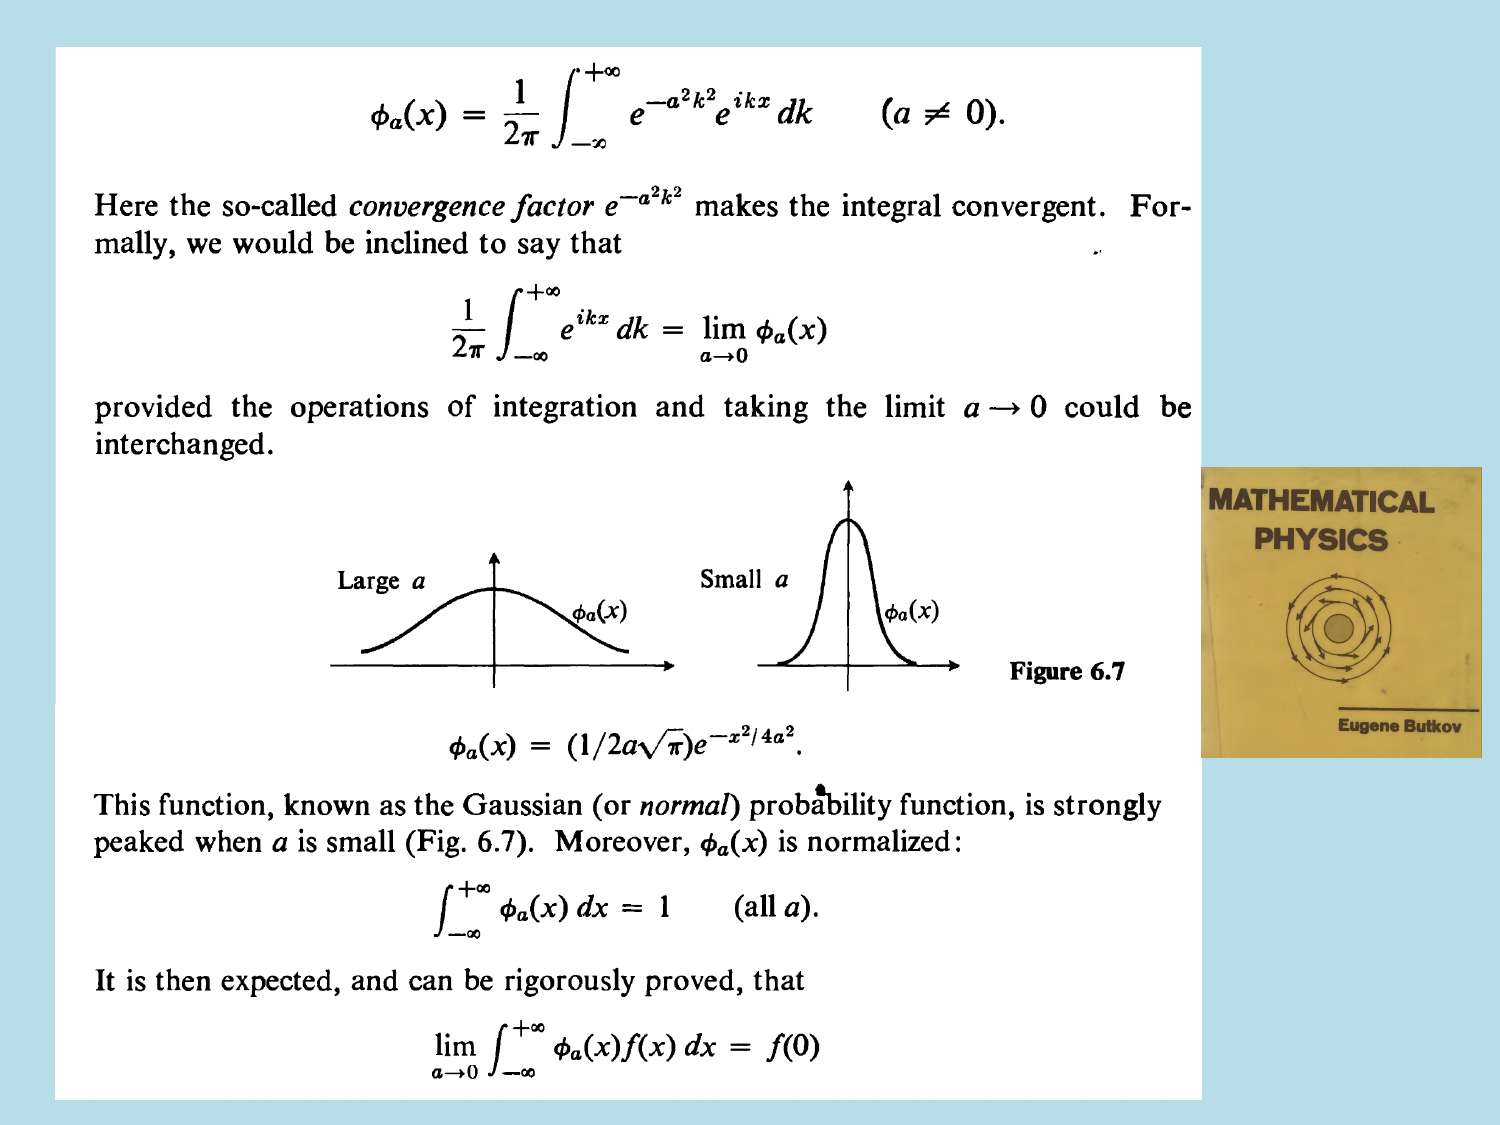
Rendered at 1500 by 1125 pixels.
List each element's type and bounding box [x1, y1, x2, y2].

picture [55, 47, 1482, 1100]
